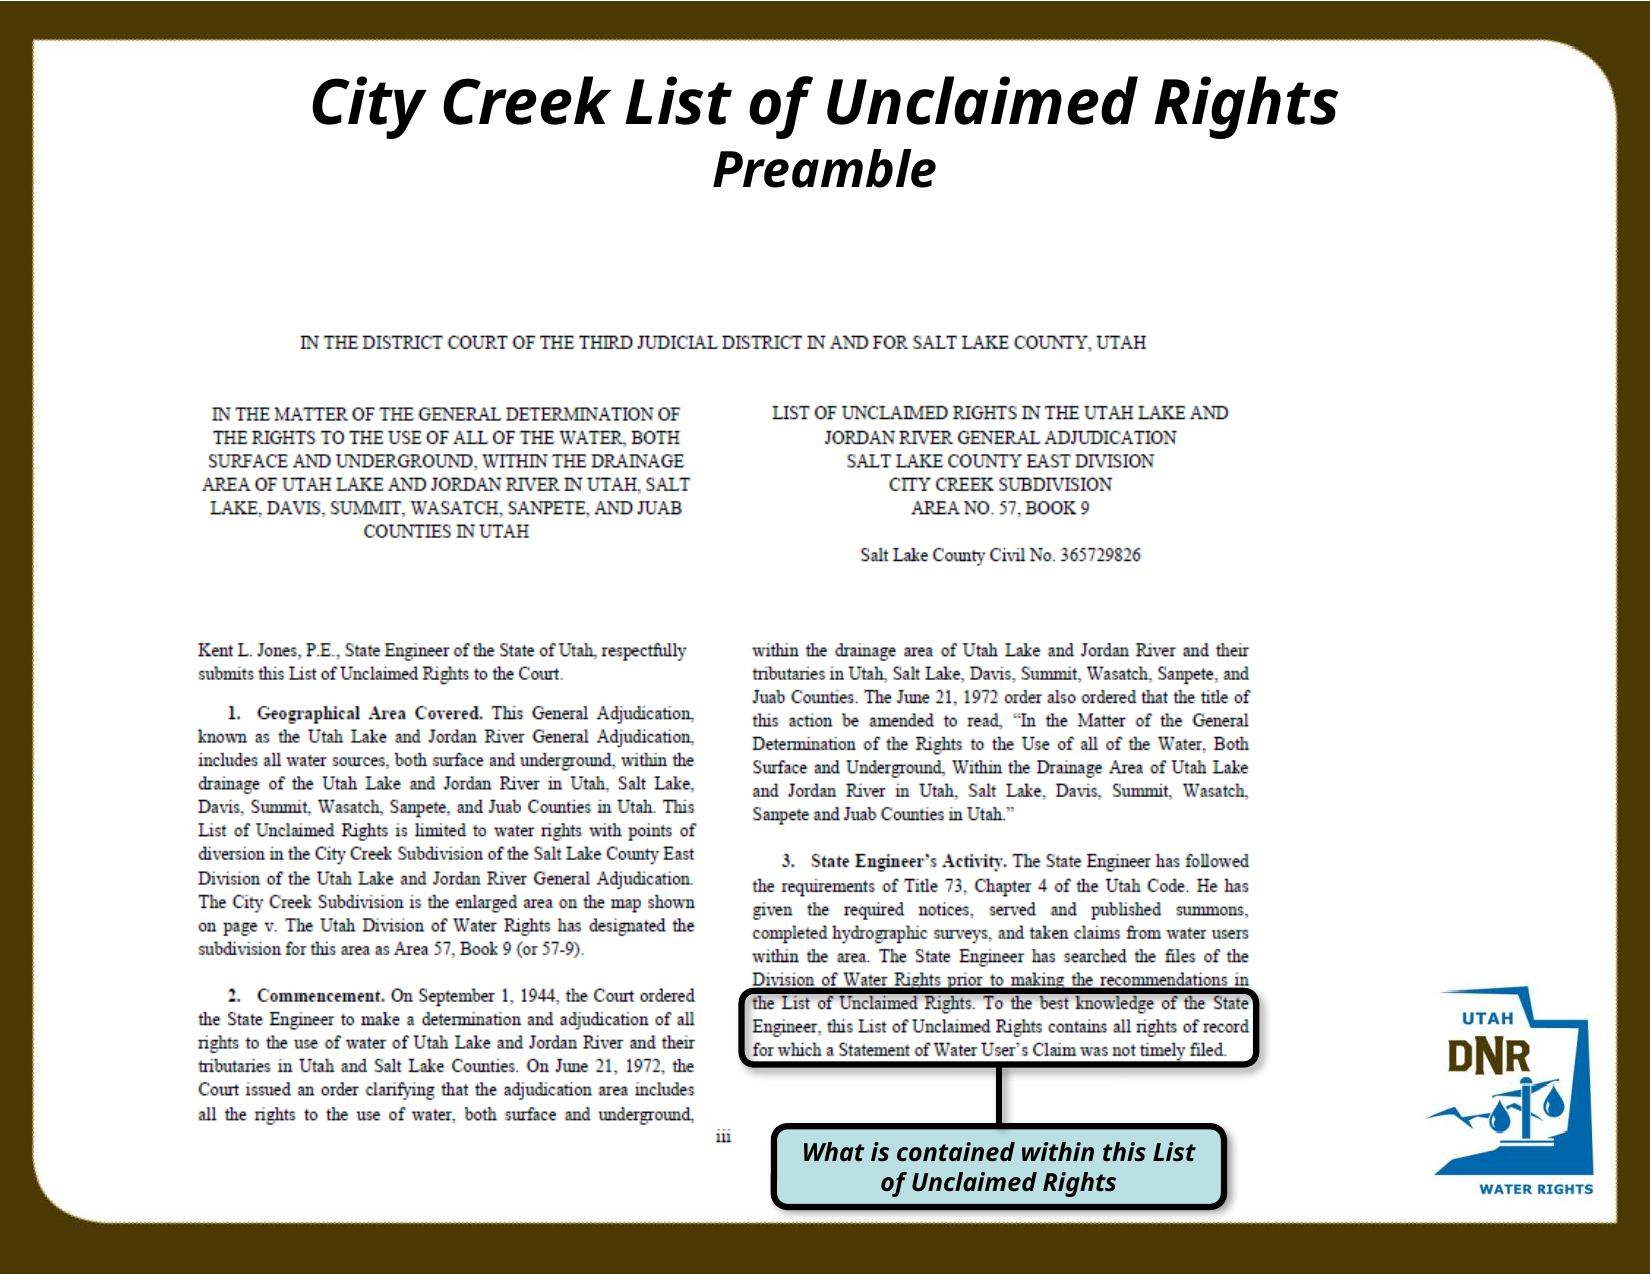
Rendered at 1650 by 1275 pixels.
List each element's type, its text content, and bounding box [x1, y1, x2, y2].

picture [0, 1, 1650, 1274]
text_box City Creek List of Unclaimed Rights Preamble [45, 76, 1605, 183]
